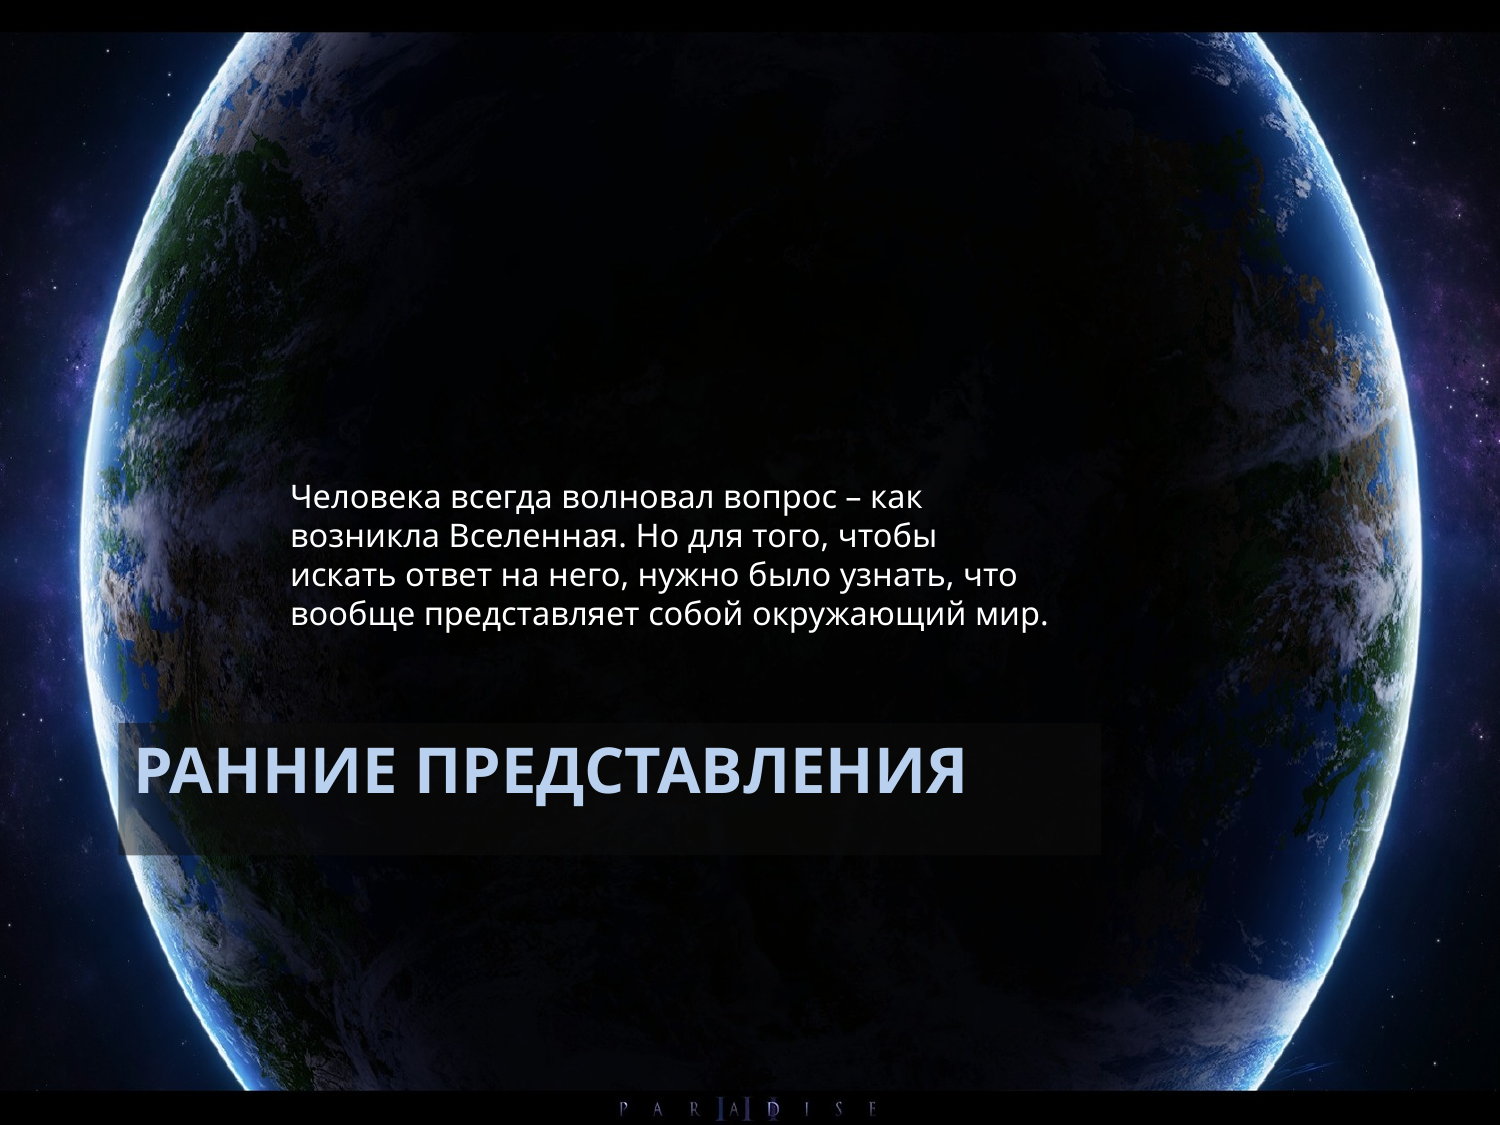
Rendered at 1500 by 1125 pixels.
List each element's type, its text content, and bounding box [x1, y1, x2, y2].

picture [0, 0, 1500, 1125]
title Ранние представления [118, 722, 1102, 856]
text_box Человека всегда волновал вопрос – как возникла Вселенная. Но для того, чтобы искать ответ на него, нужно было узнать, что вообще представляет собой окружающий мир. [257, 468, 1067, 645]
